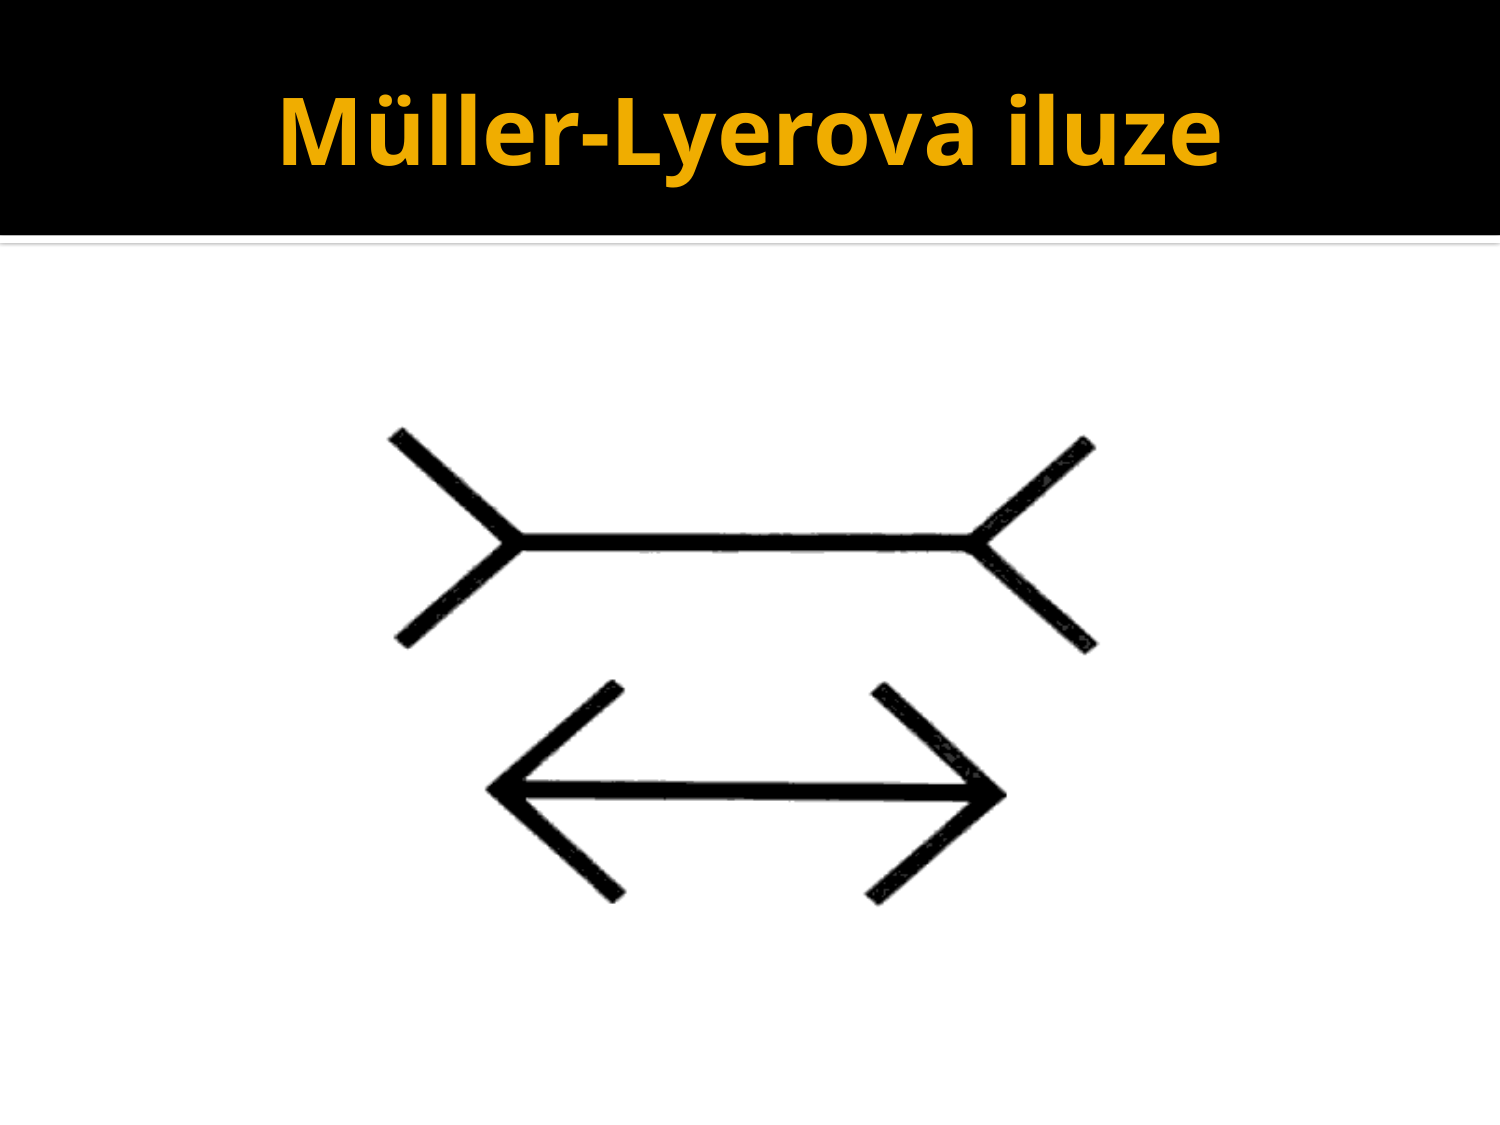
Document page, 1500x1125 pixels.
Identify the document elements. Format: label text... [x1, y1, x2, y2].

picture [303, 397, 1197, 953]
title Müller-Lyerova iluze [75, 25, 1425, 231]
